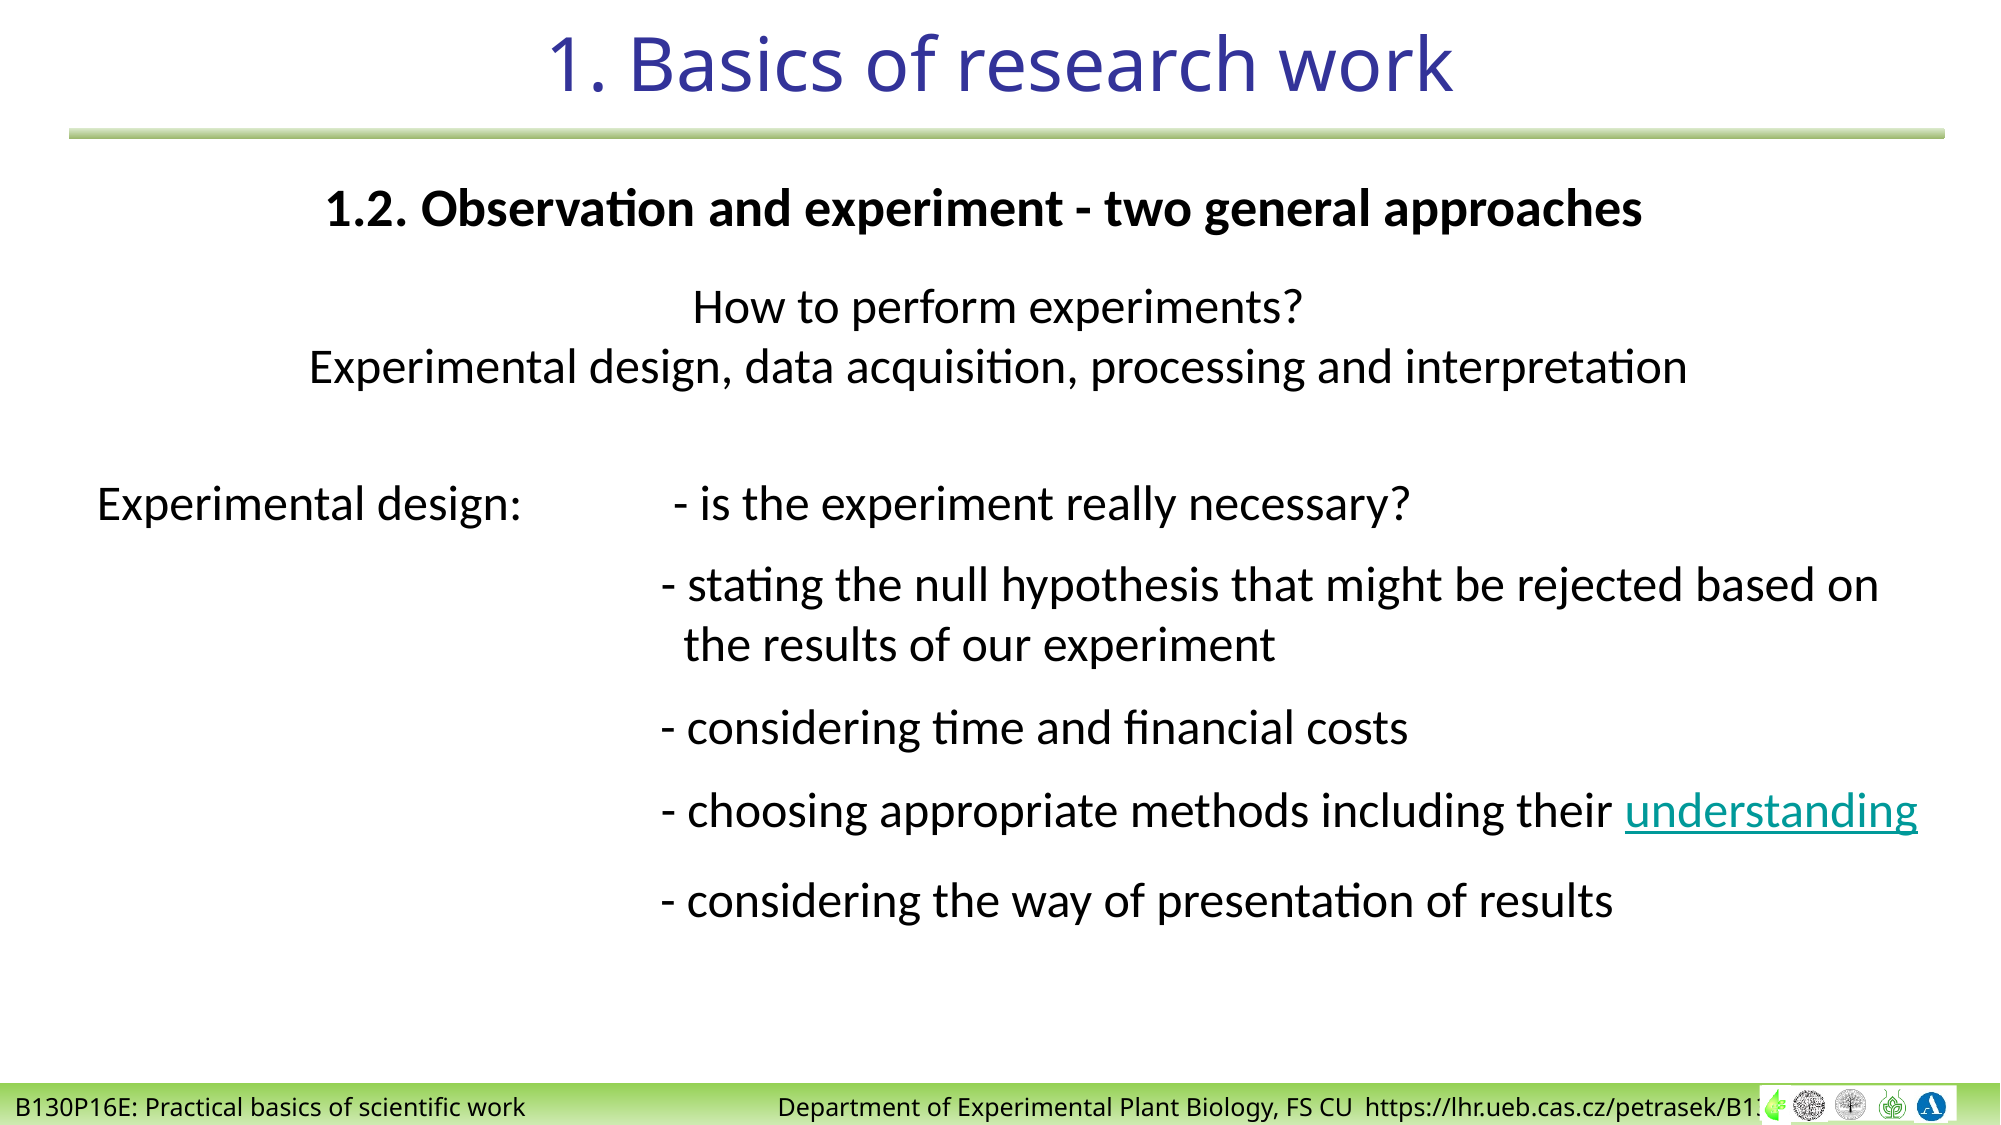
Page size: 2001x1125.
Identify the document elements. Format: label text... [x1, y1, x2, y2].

text_box 1. Basics of research work [530, 8, 1470, 114]
text_box - stating the null hypothesis that might be rejected based on the results of our experiment [646, 544, 1934, 679]
text_box - considering the way of presentation of results [645, 860, 1733, 936]
text_box 1.2. Observation and experiment - two general approaches [310, 164, 1704, 245]
text_box How to perform experiments? Experimental design, data acquisition, processing and interpretation [102, 266, 1896, 402]
text_box - considering time and financial costs [645, 687, 1450, 763]
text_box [0, 1083, 2000, 1125]
text_box [66, 125, 1948, 141]
text_box - choosing appropriate methods including their understanding [646, 770, 1948, 845]
text_box - is the experiment really necessary? [658, 463, 1428, 538]
text_box Experimental design: [82, 463, 538, 538]
